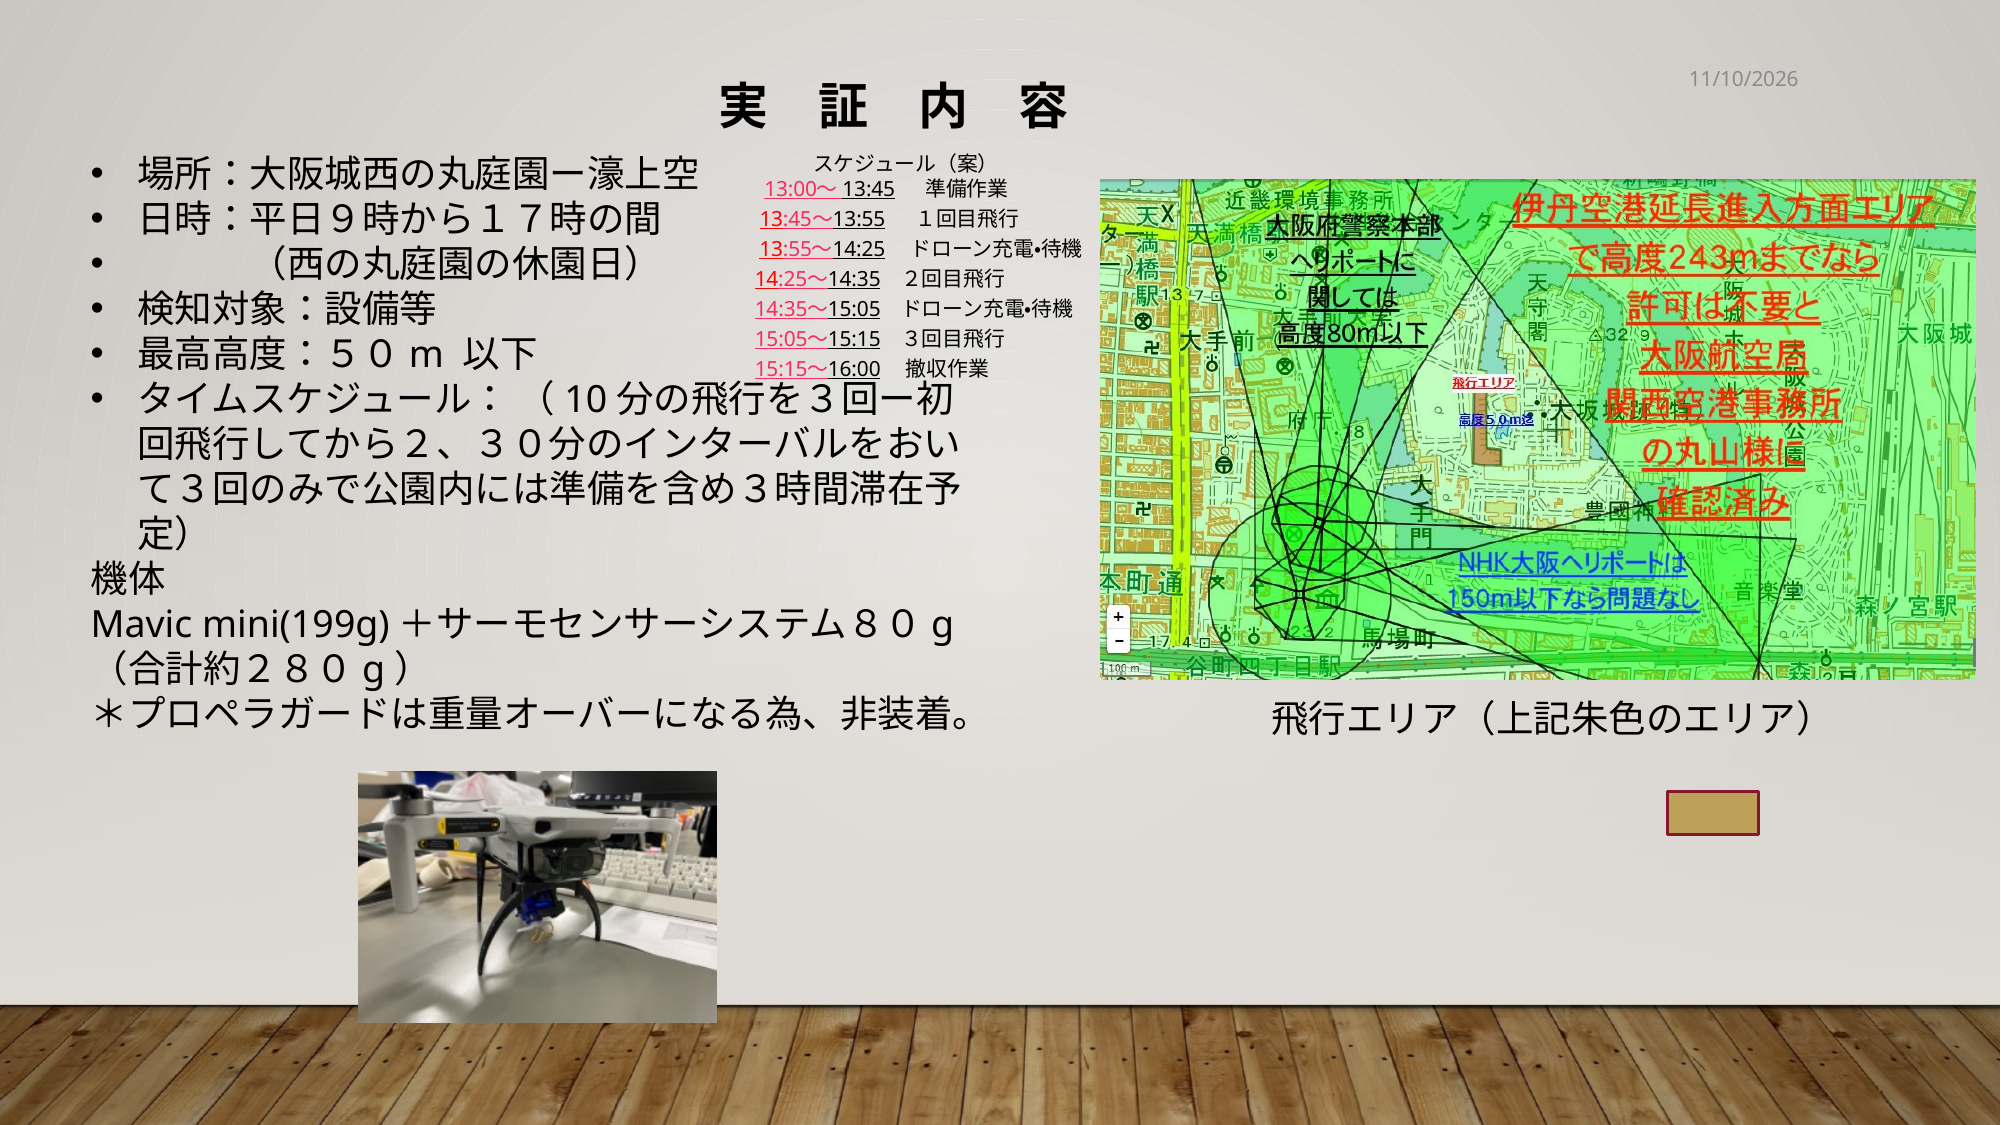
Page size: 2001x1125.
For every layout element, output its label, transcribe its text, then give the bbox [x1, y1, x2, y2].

text_box 飛行エリア（上記朱色のエリア） [1256, 688, 1935, 748]
picture [0, 771, 2000, 1125]
picture [1099, 179, 1976, 680]
text_box スケジュール（案） 13:00～ 13:45 準備作業 13:45～13:55 １回目飛行 13:55～14:25 ドローン充電・待機 14:25～14:35 ２回目飛行 14:35～15:05 ドローン充電・待機 15:05～15:15 ３回目飛行 15:15～16:00 撤収作業 [714, 142, 1098, 393]
text_box [1666, 790, 1760, 836]
text_box 場所：大阪城西の丸庭園ー濠上空 日時：平日９時から１７時の間 （西の丸庭園の休園日） 検知対象：設備等 最高高度：５０m 以下 タイムスケジュール： （10分の飛行を３回ー初回飛行してから２、３０分のインターバルをおいて３回のみで公園内には準備を含め３時間滞在予定） 機体 Mavic mini(199g)＋サーモセンサーシステム８０g （合計約２８０g） ＊プロペラガードは重量オーバーになる為、非装着。 [75, 142, 1000, 833]
text_box 実 証 内 容 [703, 66, 1100, 142]
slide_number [1239, 54, 1814, 105]
